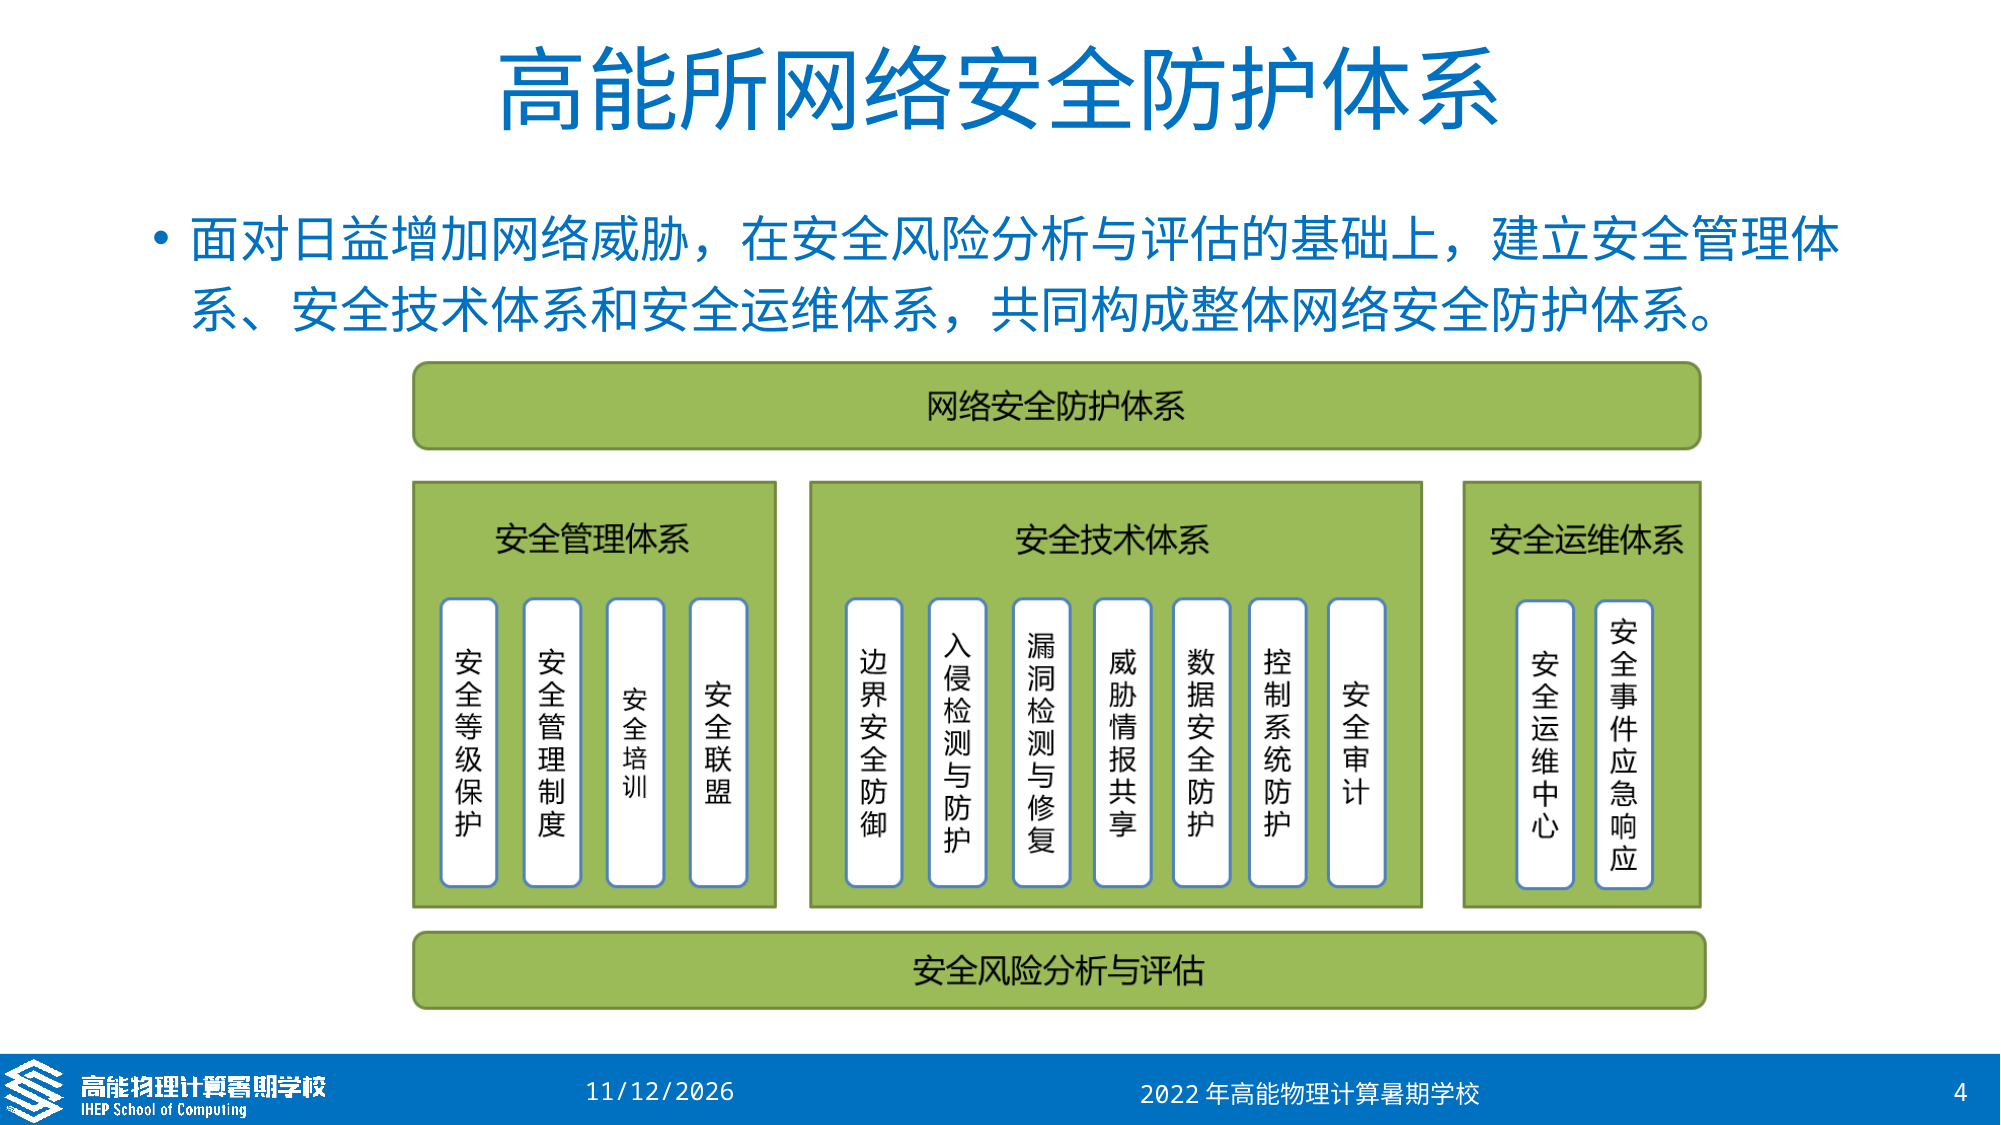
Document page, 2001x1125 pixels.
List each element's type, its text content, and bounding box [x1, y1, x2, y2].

title 高能所网络安全防护体系 [137, 12, 1863, 175]
slide_number 4 [1722, 1068, 1984, 1118]
list 面对日益增加网络威胁，在安全风险分析与评估的基础上，建立安全管理体系、安全技术体系和安全运维体系，共同构成整体网络安全防护体系。 [137, 187, 1863, 1014]
picture [0, 1056, 331, 1125]
picture [397, 349, 1723, 1026]
footer 2022年高能物理计算暑期学校 [969, 1068, 1651, 1119]
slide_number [569, 1066, 780, 1117]
